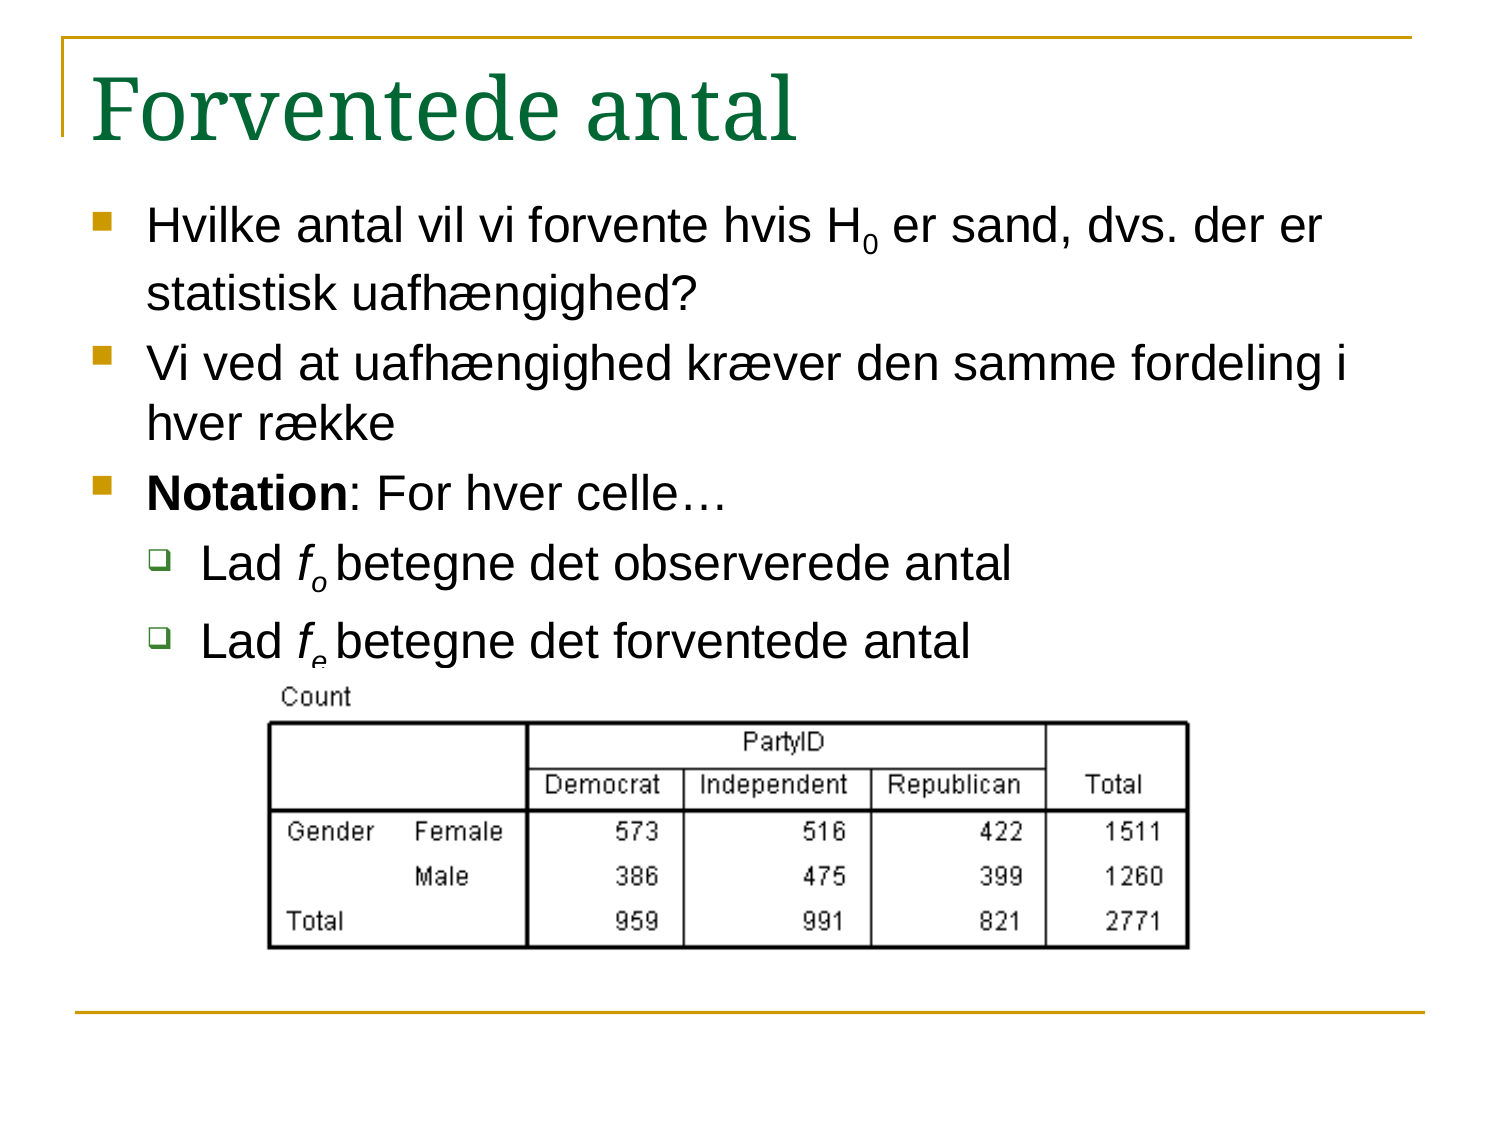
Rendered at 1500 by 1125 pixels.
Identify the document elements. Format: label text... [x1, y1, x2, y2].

title Forventede antal [74, 45, 1426, 184]
picture [253, 668, 1204, 965]
list Hvilke antal vil vi forvente hvis H0 er sand, dvs. der er statistisk uafhængighed? Vi ved at uafhængighed kræver den samme fordeling i hver række Notation: For hver celle… Lad fo betegne det observerede antal Lad fe betegne det forventede antal [74, 184, 1426, 1006]
